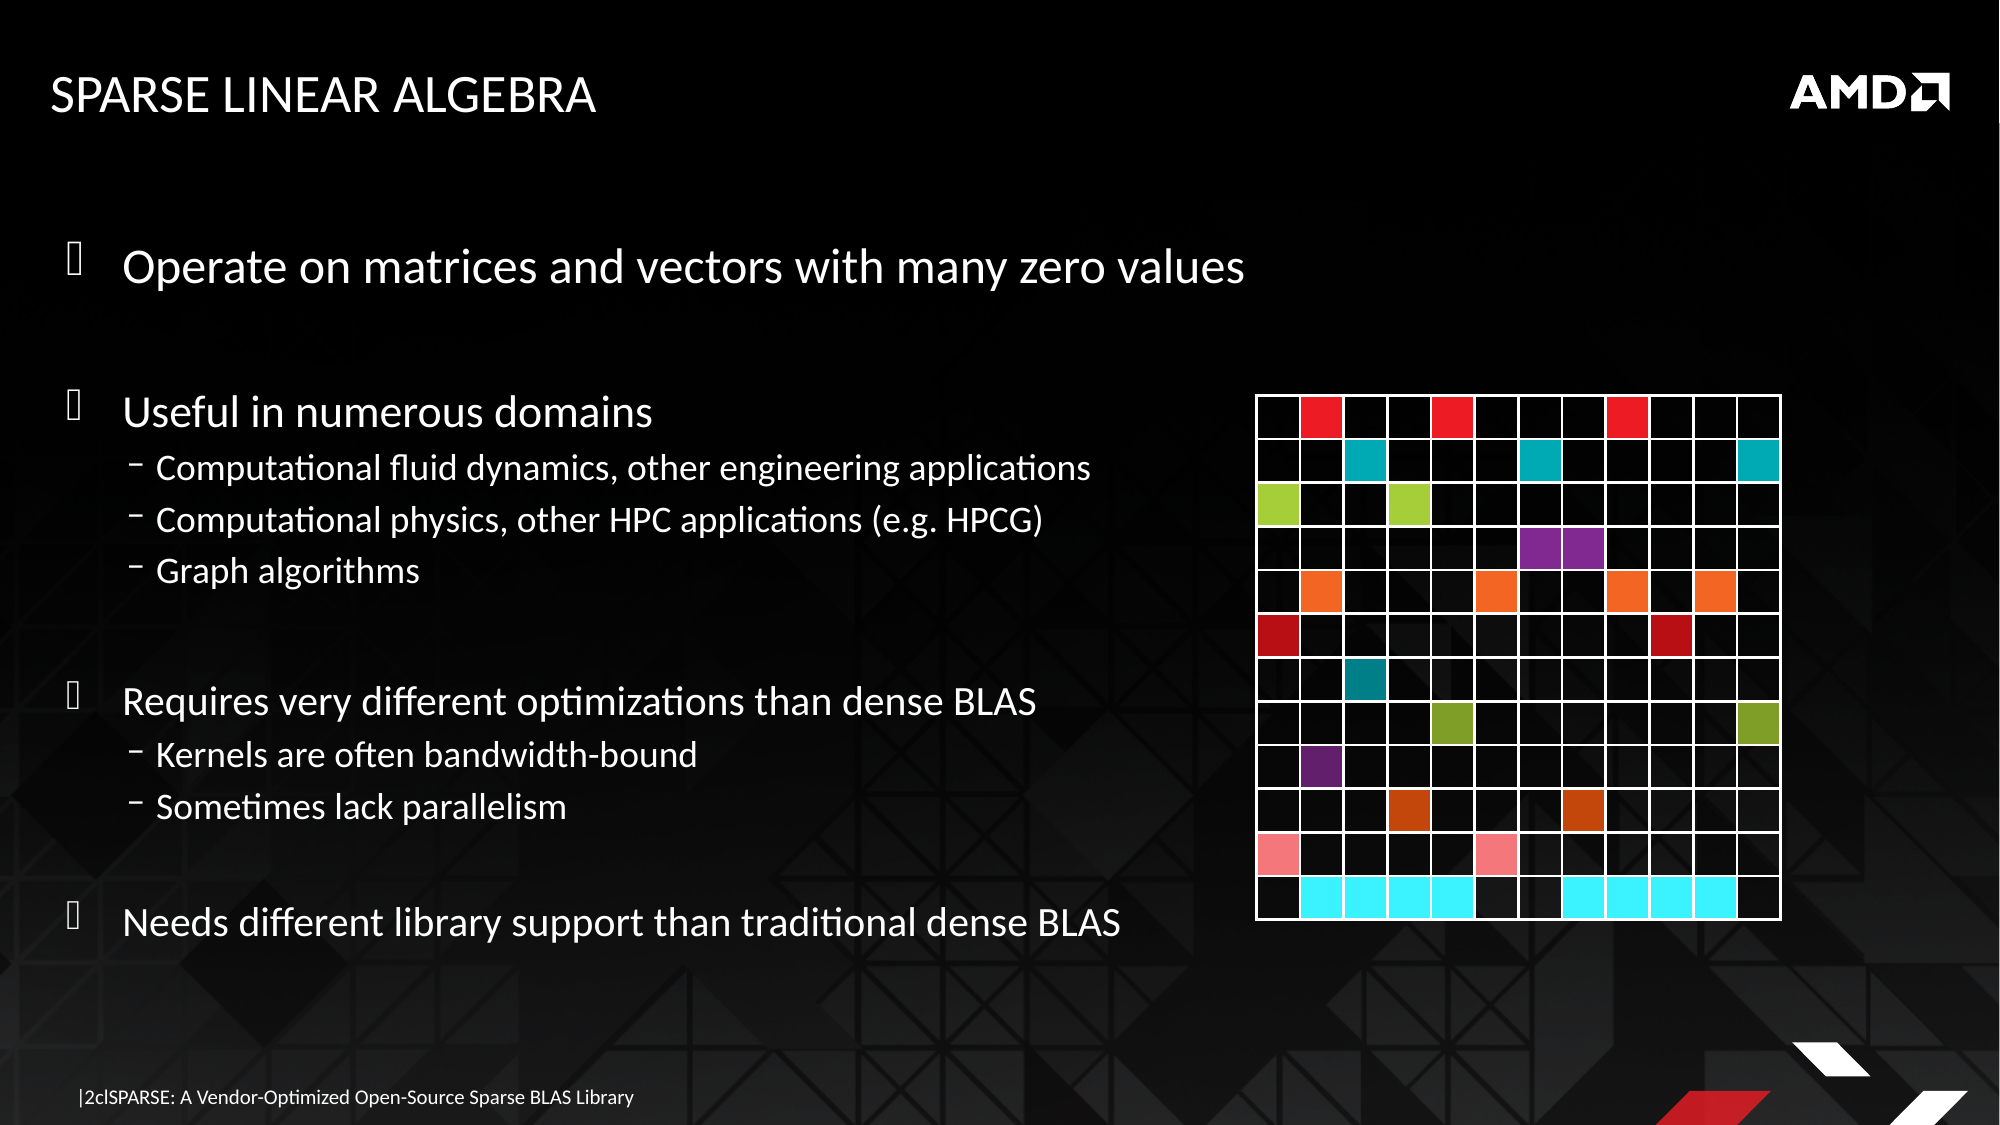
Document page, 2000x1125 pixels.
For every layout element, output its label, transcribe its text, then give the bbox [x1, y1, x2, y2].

table_cell [1432, 528, 1473, 569]
table_cell [1520, 790, 1561, 831]
table_cell [1301, 877, 1342, 918]
table_cell [1301, 746, 1342, 787]
table_cell [1607, 877, 1648, 918]
table_cell [1520, 528, 1561, 569]
table_cell [1389, 703, 1430, 744]
table_cell [1345, 659, 1386, 700]
table_header [1695, 397, 1736, 438]
table_cell [1738, 703, 1779, 744]
table_cell [1695, 659, 1736, 700]
table_cell [1607, 615, 1648, 656]
table_cell [1651, 877, 1692, 918]
table_cell [1651, 440, 1692, 481]
table_cell [1345, 834, 1386, 875]
table_cell [1389, 790, 1430, 831]
table_cell [1520, 571, 1561, 612]
table_cell [1651, 746, 1692, 787]
table_cell [1607, 834, 1648, 875]
table_cell [1738, 571, 1779, 612]
table_cell [1301, 659, 1342, 700]
table_cell [1432, 877, 1473, 918]
table_cell [1607, 484, 1648, 525]
table_cell [1607, 746, 1648, 787]
table_cell [1476, 746, 1517, 787]
table_cell [1389, 615, 1430, 656]
table_cell [1258, 484, 1299, 525]
table_cell [1563, 571, 1604, 612]
table_cell [1476, 615, 1517, 656]
table_cell [1301, 615, 1342, 656]
table_cell [1738, 834, 1779, 875]
table_cell [1258, 790, 1299, 831]
table_cell [1520, 440, 1561, 481]
table_cell [1345, 746, 1386, 787]
table_cell [1476, 528, 1517, 569]
table_cell [1301, 571, 1342, 612]
table_cell [1476, 571, 1517, 612]
table_cell [1738, 746, 1779, 787]
table_cell [1651, 615, 1692, 656]
table_cell [1738, 615, 1779, 656]
table_cell [1258, 528, 1299, 569]
table_header [1651, 397, 1692, 438]
table_cell [1345, 440, 1386, 481]
table_cell [1651, 790, 1692, 831]
table_cell [1651, 528, 1692, 569]
table_cell [1432, 834, 1473, 875]
table_cell [1563, 659, 1604, 700]
table_cell [1520, 703, 1561, 744]
table_cell [1258, 615, 1299, 656]
table_cell [1563, 834, 1604, 875]
table_header [1607, 397, 1648, 438]
table_cell [1301, 440, 1342, 481]
table_cell [1389, 877, 1430, 918]
table_cell [1563, 790, 1604, 831]
table_cell [1520, 746, 1561, 787]
table_cell [1607, 528, 1648, 569]
table_cell [1651, 484, 1692, 525]
table_cell [1563, 615, 1604, 656]
table_cell [1651, 703, 1692, 744]
table_header [1258, 397, 1299, 438]
table_cell [1738, 790, 1779, 831]
table_cell [1695, 746, 1736, 787]
table_header [1432, 397, 1473, 438]
table_header [1345, 397, 1386, 438]
table_cell [1432, 440, 1473, 481]
table_cell [1651, 659, 1692, 700]
table_cell [1301, 703, 1342, 744]
table_cell [1301, 528, 1342, 569]
table_cell [1607, 659, 1648, 700]
table_cell [1563, 440, 1604, 481]
table_cell [1651, 834, 1692, 875]
table_cell [1258, 440, 1299, 481]
table_cell [1258, 834, 1299, 875]
table_cell [1476, 440, 1517, 481]
table_header [1389, 397, 1430, 438]
table_cell [1563, 528, 1604, 569]
table_cell [1345, 703, 1386, 744]
table_cell [1345, 790, 1386, 831]
table_cell [1695, 790, 1736, 831]
table_cell [1301, 484, 1342, 525]
table_cell [1476, 659, 1517, 700]
table_cell [1432, 790, 1473, 831]
table_cell [1607, 790, 1648, 831]
table_cell [1389, 571, 1430, 612]
table_cell [1345, 877, 1386, 918]
table_cell [1432, 746, 1473, 787]
table_cell [1432, 484, 1473, 525]
table_cell [1695, 440, 1736, 481]
title Sparse Linear Algebra [50, 45, 1761, 124]
table_cell [1345, 484, 1386, 525]
table_cell [1258, 571, 1299, 612]
table_cell [1389, 528, 1430, 569]
table_cell [1476, 834, 1517, 875]
table_cell [1738, 440, 1779, 481]
table_cell [1432, 571, 1473, 612]
table_cell [1476, 484, 1517, 525]
table_cell [1738, 484, 1779, 525]
table_cell [1607, 571, 1648, 612]
table_cell [1432, 615, 1473, 656]
table_cell [1563, 703, 1604, 744]
table_cell [1520, 834, 1561, 875]
table_header [1301, 397, 1342, 438]
table_cell [1389, 484, 1430, 525]
table_cell [1476, 877, 1517, 918]
table_cell [1520, 484, 1561, 525]
table_cell [1432, 703, 1473, 744]
table_cell [1432, 659, 1473, 700]
picture [0, 123, 2000, 1125]
table_cell [1695, 528, 1736, 569]
table_cell [1345, 615, 1386, 656]
table_cell [1389, 440, 1430, 481]
table_cell [1476, 790, 1517, 831]
table_header [1520, 397, 1561, 438]
table_cell [1258, 659, 1299, 700]
table_cell [1738, 659, 1779, 700]
table_cell [1389, 659, 1430, 700]
table_cell [1389, 746, 1430, 787]
text_box Operate on matrices and vectors with many zero values Useful in numerous domains Computational fluid dynamics, other engineering applications Computational physics, other HPC applications (e.g. HPCG) Graph algorithms Requires very different optimizations than dense BLAS Kernels are often bandwidth-bound Sometimes lack parallelism Needs different library support than traditional dense BLAS [51, 226, 1912, 1037]
table_cell [1258, 877, 1299, 918]
table_cell [1695, 703, 1736, 744]
table_cell [1563, 746, 1604, 787]
table_cell [1520, 877, 1561, 918]
table_cell [1695, 834, 1736, 875]
table_cell [1695, 615, 1736, 656]
table_cell [1520, 615, 1561, 656]
table_cell [1345, 571, 1386, 612]
table_cell [1563, 877, 1604, 918]
table_header [1738, 397, 1779, 438]
table_cell [1520, 659, 1561, 700]
table_cell [1345, 528, 1386, 569]
table_cell [1607, 440, 1648, 481]
table_cell [1738, 877, 1779, 918]
table_cell [1695, 571, 1736, 612]
table_cell [1389, 834, 1430, 875]
table_cell [1607, 703, 1648, 744]
table_cell [1301, 834, 1342, 875]
table_cell [1738, 528, 1779, 569]
table_cell [1258, 703, 1299, 744]
table_cell [1476, 703, 1517, 744]
table_cell [1695, 484, 1736, 525]
table_cell [1563, 484, 1604, 525]
table_header [1476, 397, 1517, 438]
table_cell [1651, 571, 1692, 612]
table_header [1563, 397, 1604, 438]
table_cell [1258, 746, 1299, 787]
table_cell [1695, 877, 1736, 918]
table_cell [1301, 790, 1342, 831]
